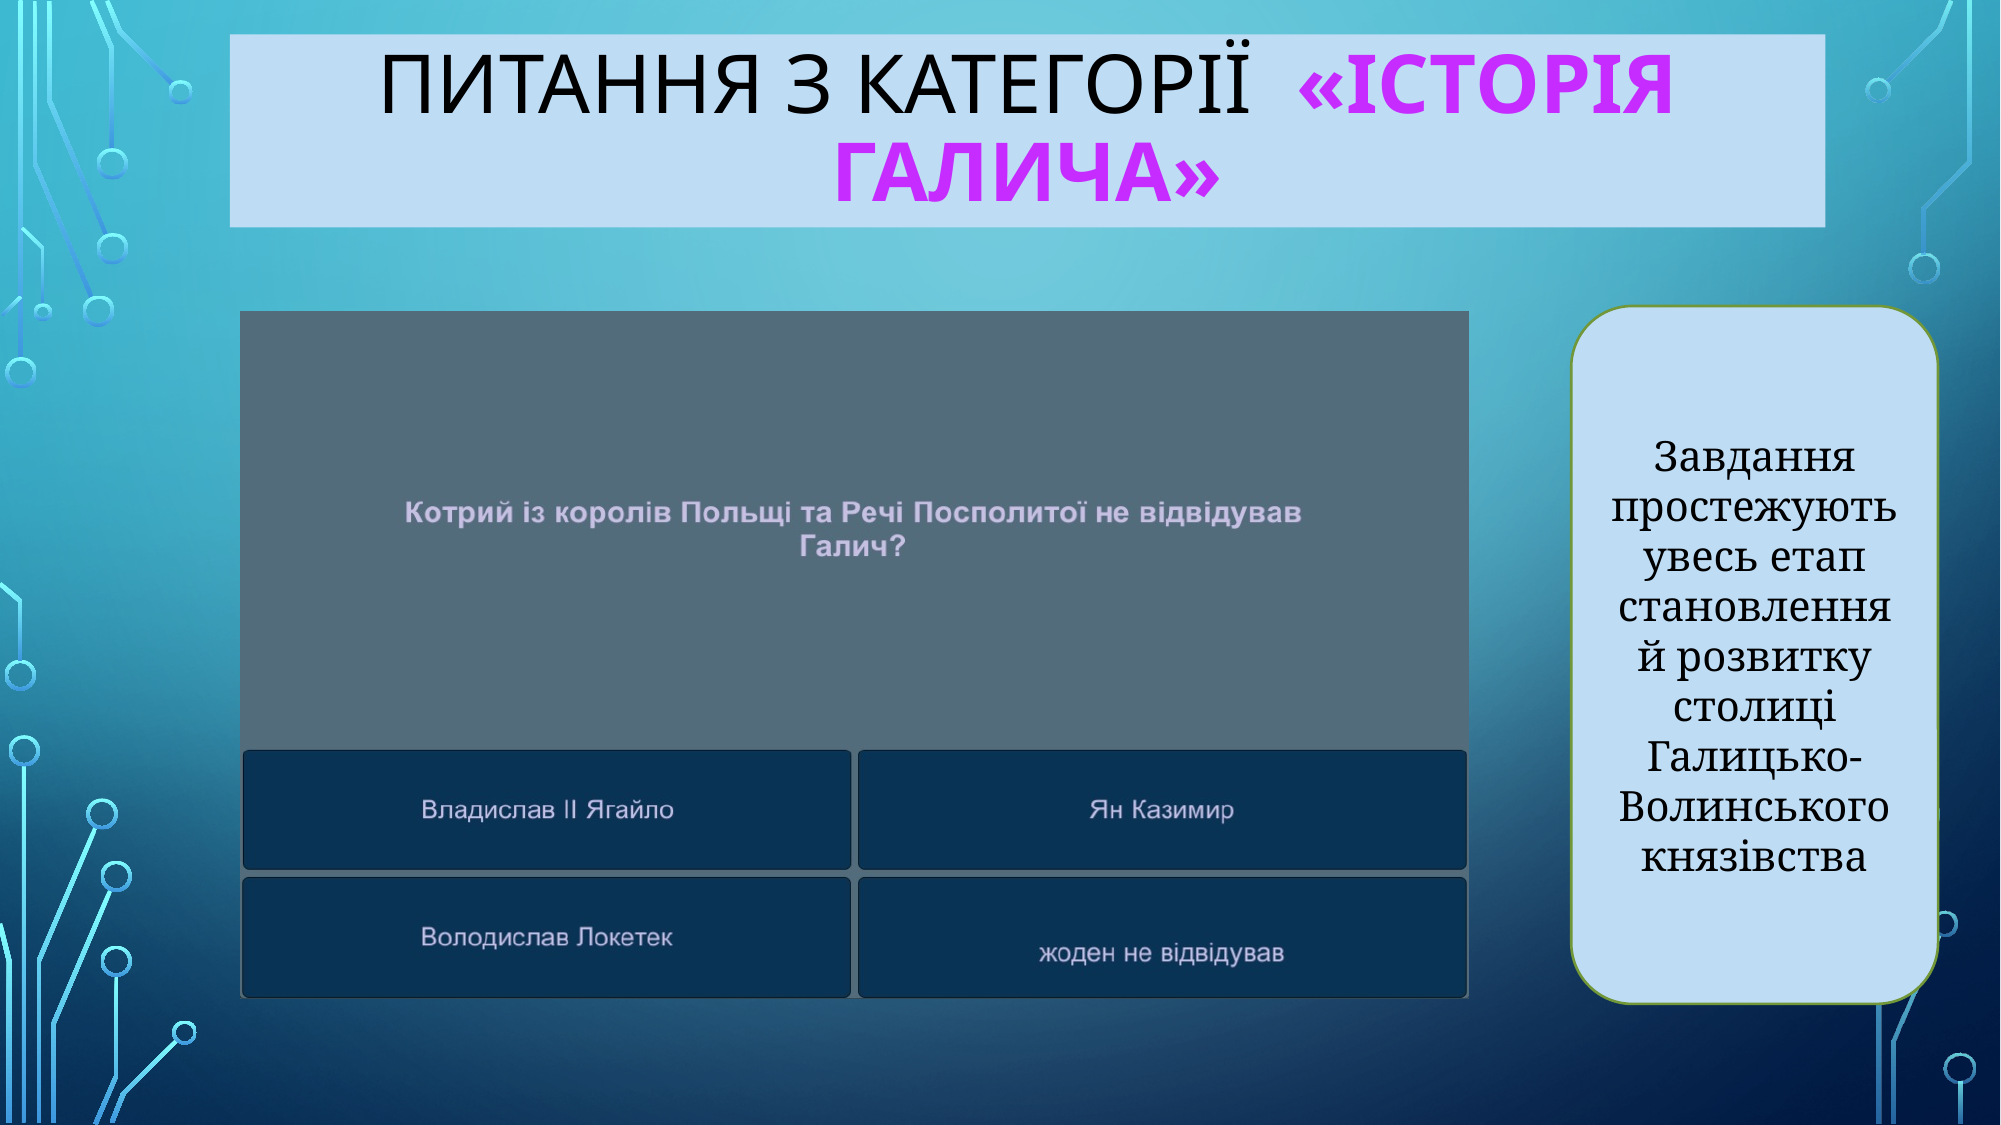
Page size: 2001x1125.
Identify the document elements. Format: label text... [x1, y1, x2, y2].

picture [240, 310, 1469, 999]
title Питання з категорії «історія галича» [229, 34, 1826, 228]
text_box Завдання простежують увесь етап становлення й розвитку столиці Галицько-Волинського князівства [1569, 304, 1940, 1006]
